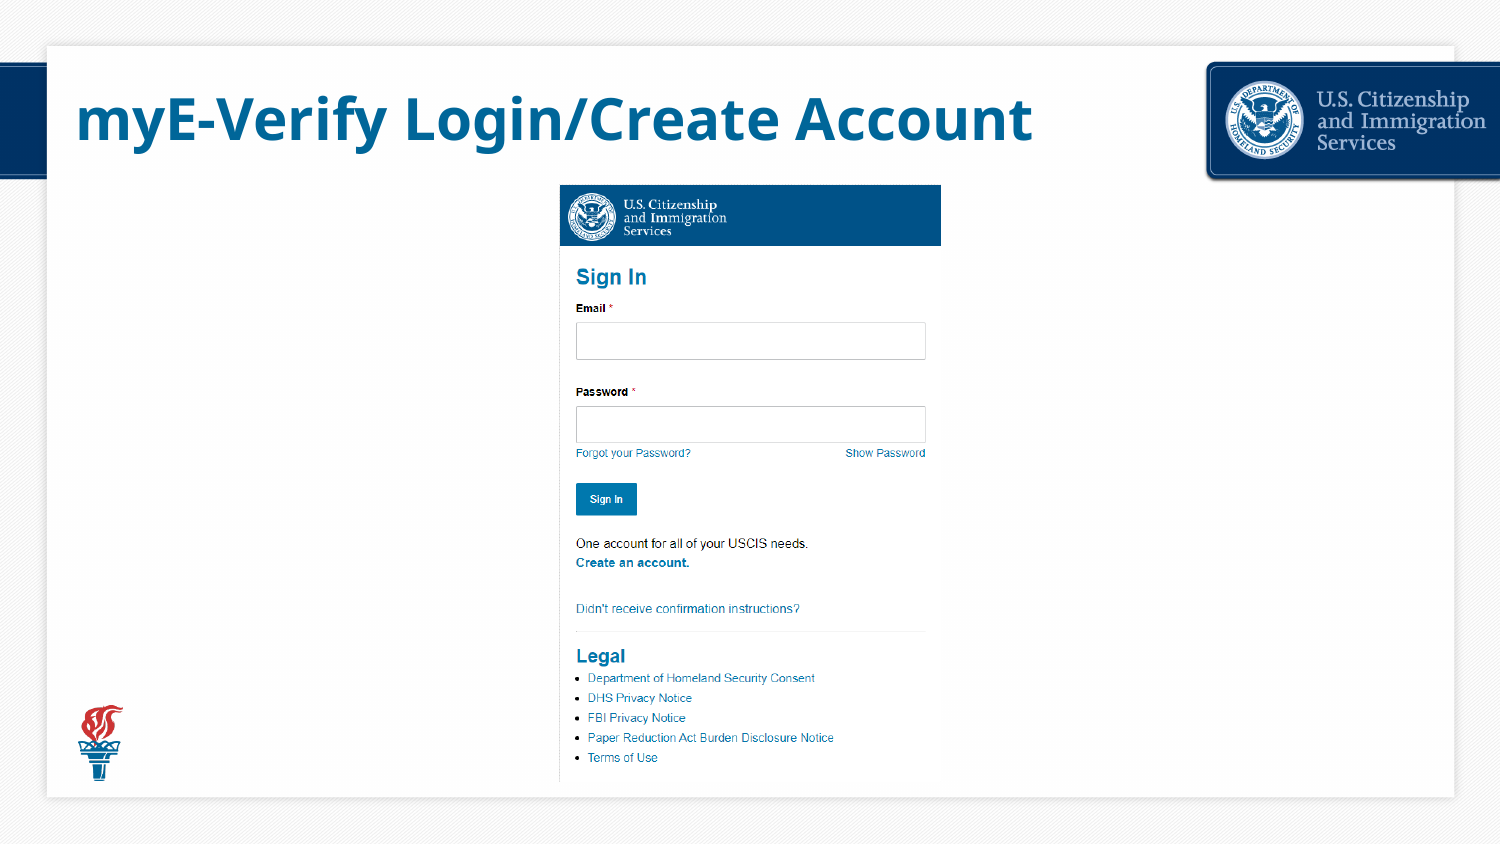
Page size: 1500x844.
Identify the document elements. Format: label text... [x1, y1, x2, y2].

title myE-Verify Login/Create Account [75, 59, 1188, 185]
picture [0, 0, 1500, 844]
